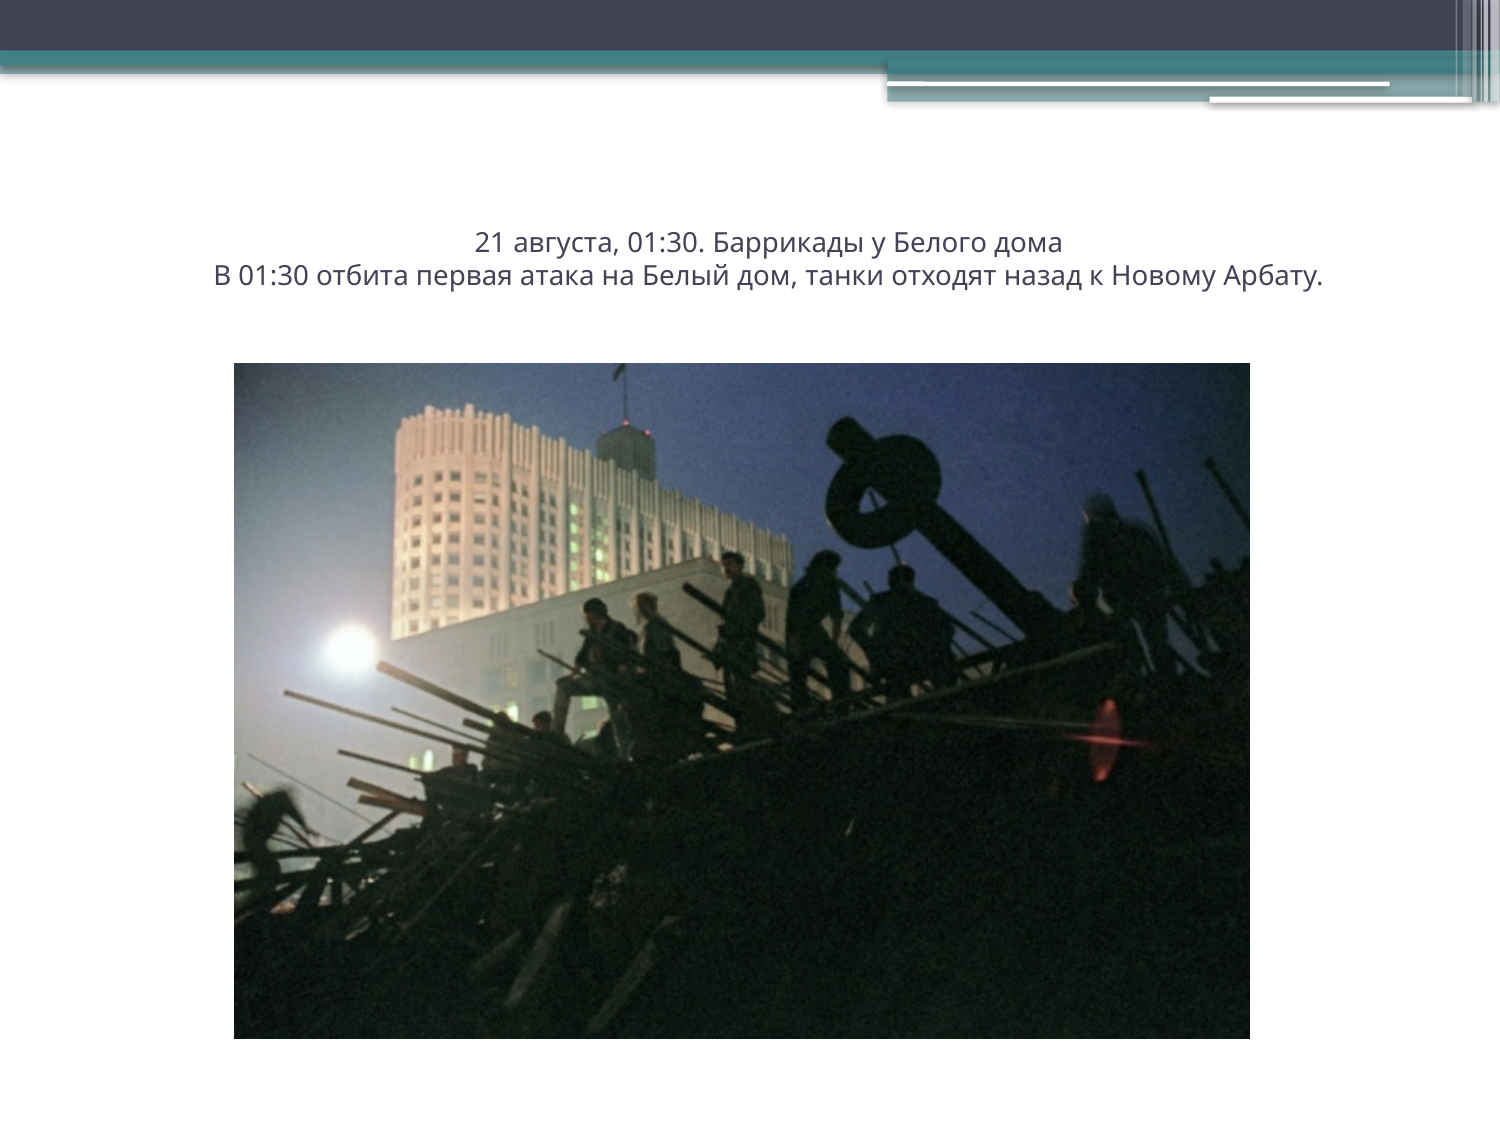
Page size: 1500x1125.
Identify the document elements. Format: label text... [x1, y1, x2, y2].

title 21 августа, 01:30. Баррикады у Белого дома В 01:30 отбита первая атака на Белый дом, танки отходят назад к Новому Арбату. [187, 187, 1352, 332]
picture [234, 362, 1251, 1039]
